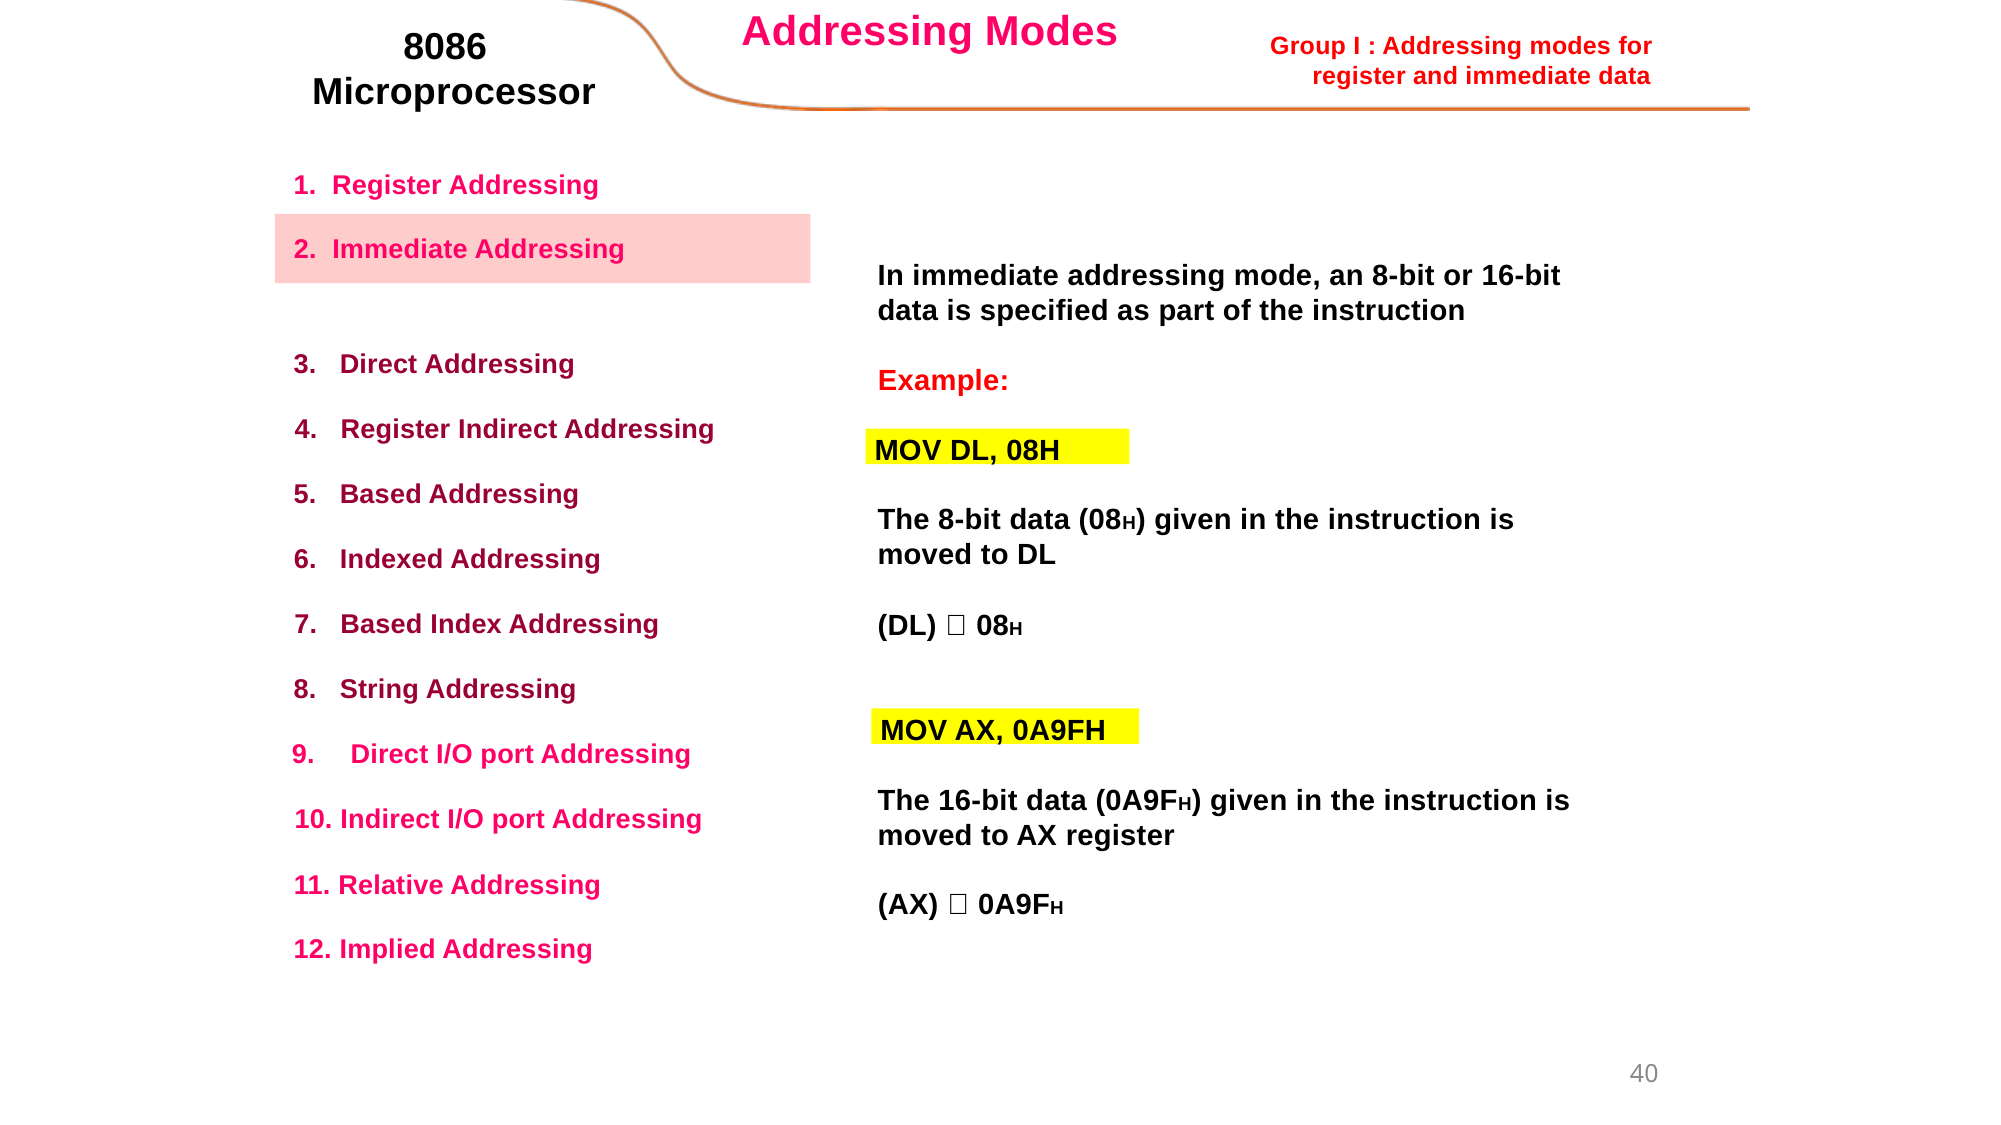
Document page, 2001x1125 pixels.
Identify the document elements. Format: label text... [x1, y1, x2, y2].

text_box (DL)  08H [877, 606, 1023, 642]
text_box data is specified as part of the instruction [877, 291, 1467, 327]
text_box MOV AX, 0A9FH [871, 711, 1107, 747]
text_box MOV DL, 08H [865, 431, 1061, 467]
text_box 9. [291, 736, 315, 770]
picture [558, 0, 1750, 111]
text_box (AX)  0A9FH [877, 885, 1064, 921]
text_box 1. Register Addressing [293, 167, 600, 200]
text_box 2. Immediate Addressing [293, 231, 626, 264]
text_box 12. Implied Addressing [293, 931, 594, 965]
text_box 4. Register Indirect Addressing [294, 411, 716, 445]
text_box 5. Based Addressing [293, 476, 580, 510]
text_box [865, 428, 1130, 465]
text_box 40 [1629, 1057, 1659, 1088]
text_box 10. Indirect I/O port Addressing [294, 801, 704, 835]
text_box The 16-bit data (0A9FH) given in the instruction is moved to AX register [877, 781, 1572, 852]
text_box In immediate addressing mode, an 8-bit or 16-bit [877, 256, 1563, 292]
text_box 11. Relative Addressing [293, 866, 602, 900]
text_box 8. String Addressing [293, 671, 577, 705]
text_box 3. Direct Addressing [293, 346, 576, 380]
text_box Direct I/O port Addressing [350, 736, 692, 770]
text_box [871, 708, 1140, 744]
text_box The 8-bit data (08H) given in the instruction is moved to DL [877, 500, 1516, 571]
text_box 7. Based Index Addressing [294, 606, 660, 640]
text_box [274, 213, 811, 284]
text_box 8086 Microprocessor [311, 22, 607, 113]
text_box Example: [877, 361, 1010, 397]
text_box 6. Indexed Addressing [293, 541, 602, 575]
